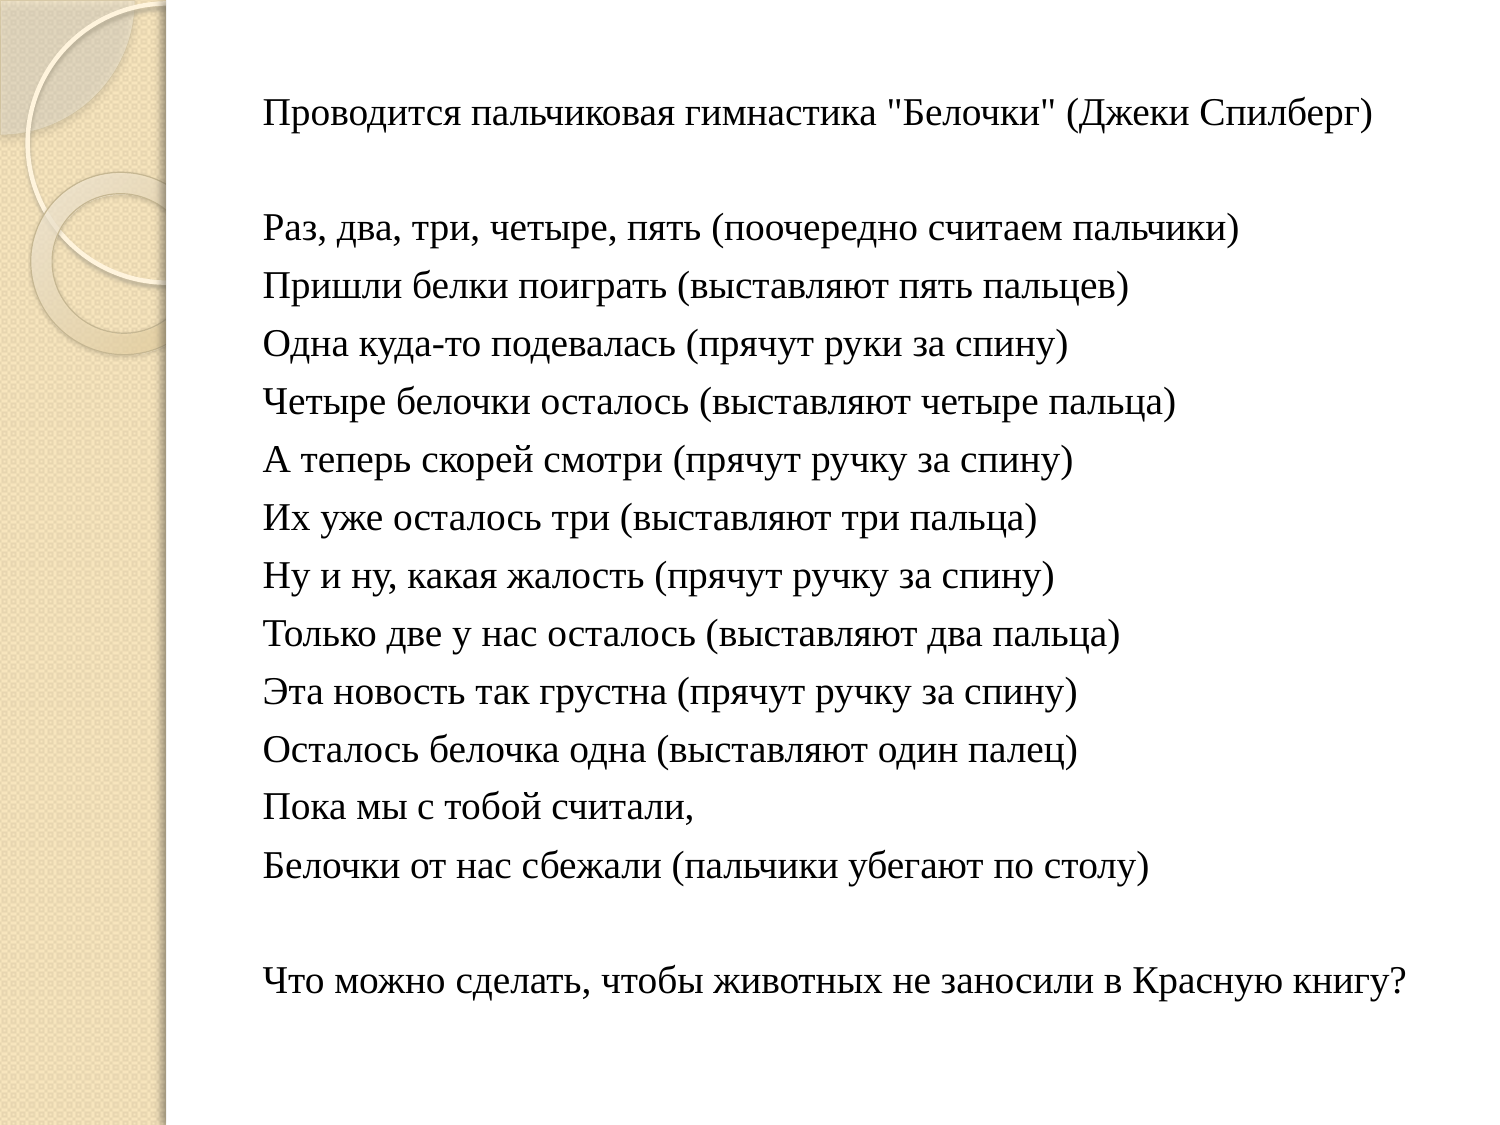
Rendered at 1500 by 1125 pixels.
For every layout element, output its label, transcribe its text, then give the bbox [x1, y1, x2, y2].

list Проводится пальчиковая гимнастика "Белочки" (Джеки Спилберг) Раз, два, три, четыре, пять (поочередно считаем пальчики) Пришли белки поиграть (выставляют пять пальцев) Одна куда-то подевалась (прячут руки за спину) Четыре белочки осталось (выставляют четыре пальца) А теперь скорей смотри (прячут ручку за спину) Их уже осталось три (выставляют три пальца) Ну и ну, какая жалость (прячут ручку за спину) Только две у нас осталось (выставляют два пальца) Эта новость так грустна (прячут ручку за спину) Осталось белочка одна (выставляют один палец) Пока мы с тобой считали, Белочки от нас сбежали (пальчики убегают по столу) Что можно сделать, чтобы животных не заносили в Красную книгу? [235, 78, 1466, 1025]
